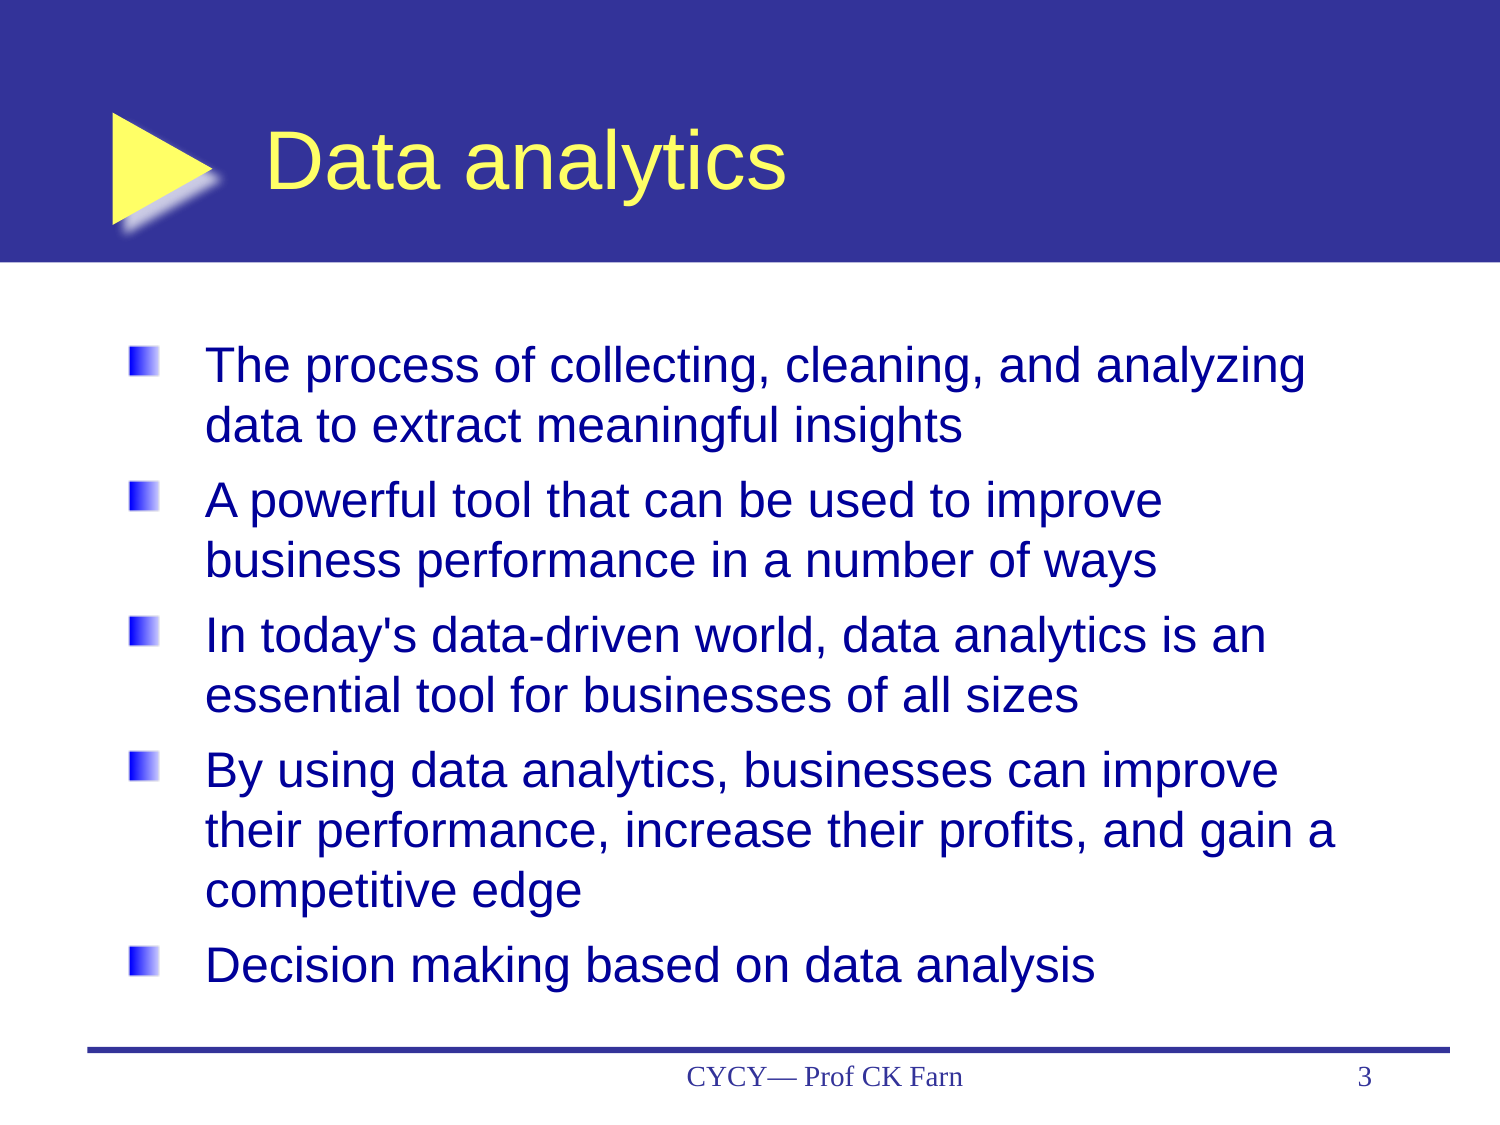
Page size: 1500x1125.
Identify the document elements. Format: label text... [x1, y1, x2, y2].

list The process of collecting, cleaning, and analyzing data to extract meaningful insights A powerful tool that can be used to improve business performance in a number of ways In today's data-driven world, data analytics is an essential tool for businesses of all sizes By using data analytics, businesses can improve their performance, increase their profits, and gain a competitive edge Decision making based on data analysis [112, 324, 1388, 1000]
title Data analytics [249, 62, 1388, 250]
picture [127, 479, 163, 515]
picture [127, 749, 163, 785]
picture [127, 344, 163, 380]
picture [127, 944, 163, 980]
footer CYCY— Prof CK Farn [587, 1050, 1063, 1125]
slide_number 3 [1074, 1050, 1388, 1125]
picture [127, 614, 163, 650]
